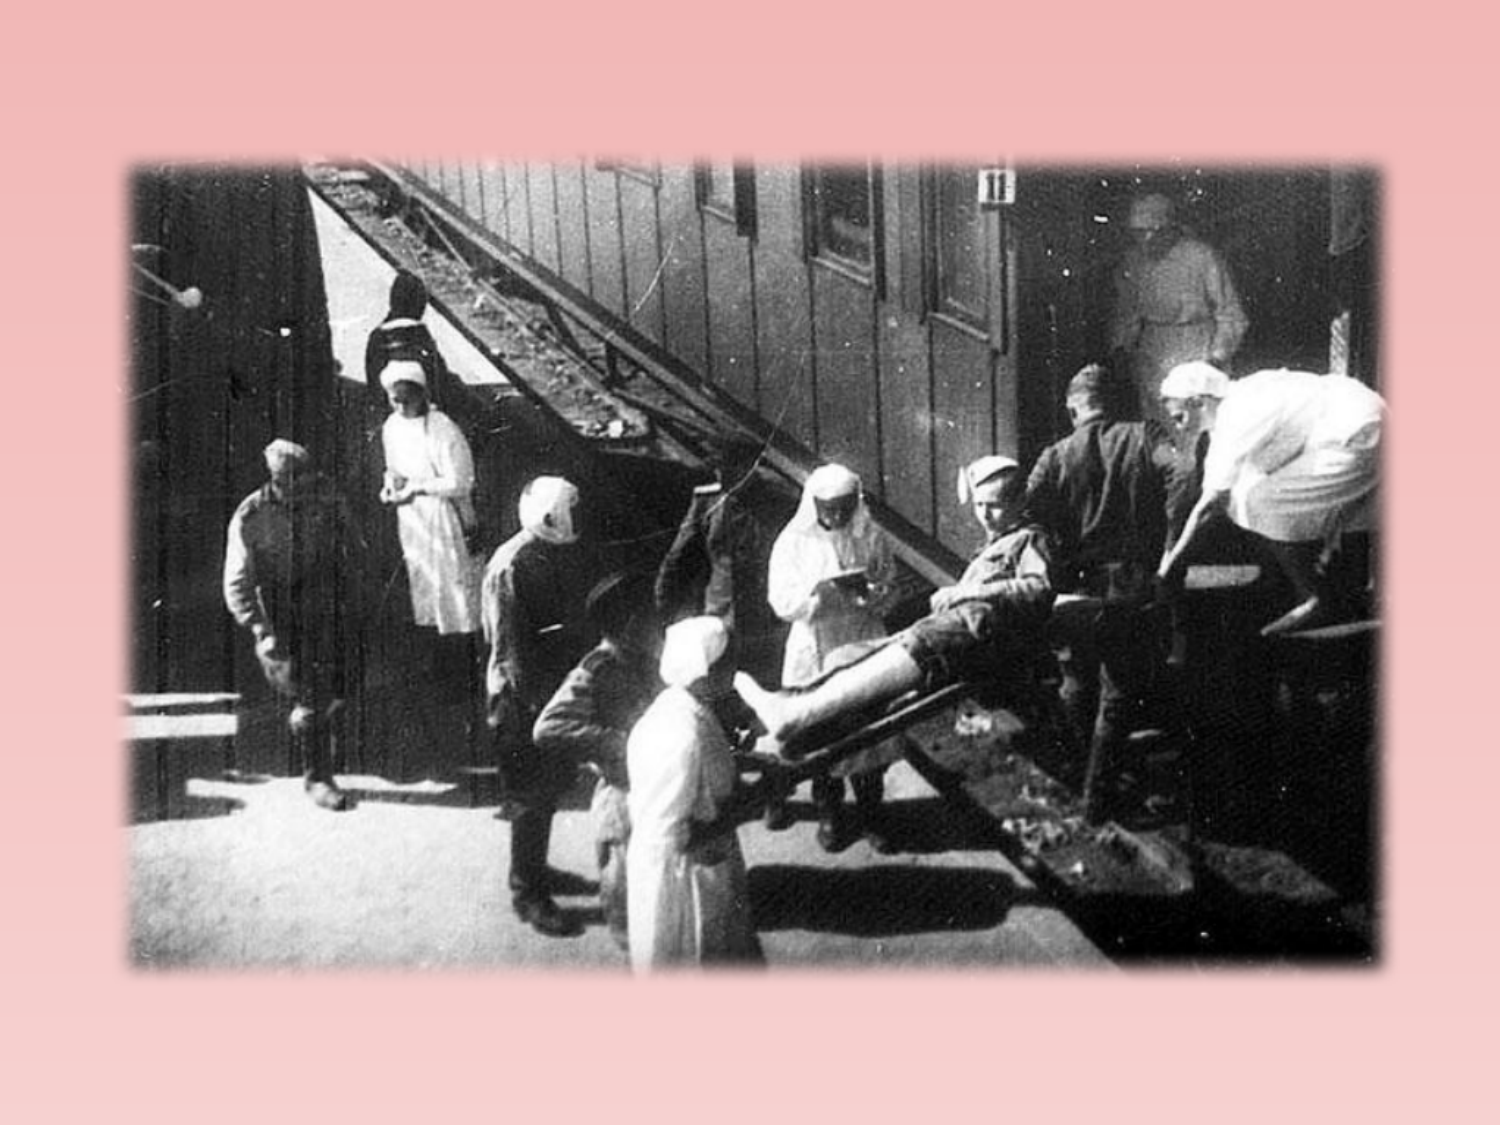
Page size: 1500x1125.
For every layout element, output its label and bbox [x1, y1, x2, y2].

picture [111, 148, 1400, 986]
title [0, 0, 1500, 1125]
